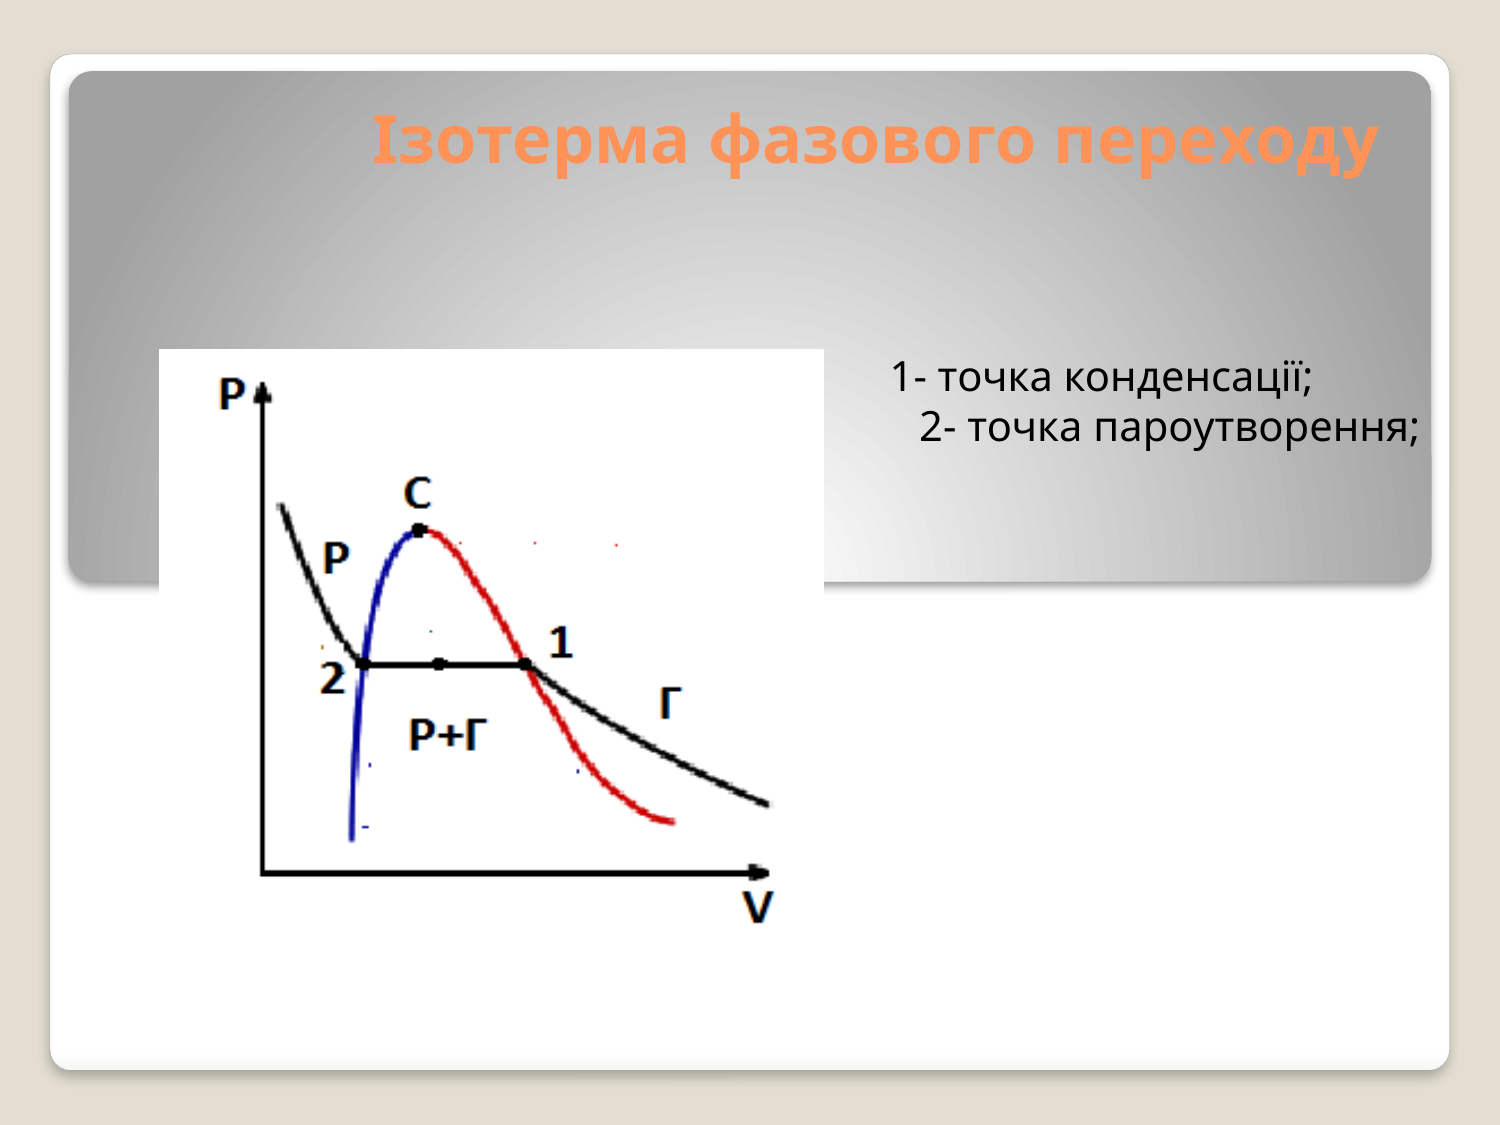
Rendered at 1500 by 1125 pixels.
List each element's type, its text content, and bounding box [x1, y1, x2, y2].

title Ізотерма фазового переходу [112, 113, 1388, 185]
picture [159, 349, 824, 977]
subtitle 1- точка конденсації; 2- точка пароутворення; [824, 349, 1436, 504]
